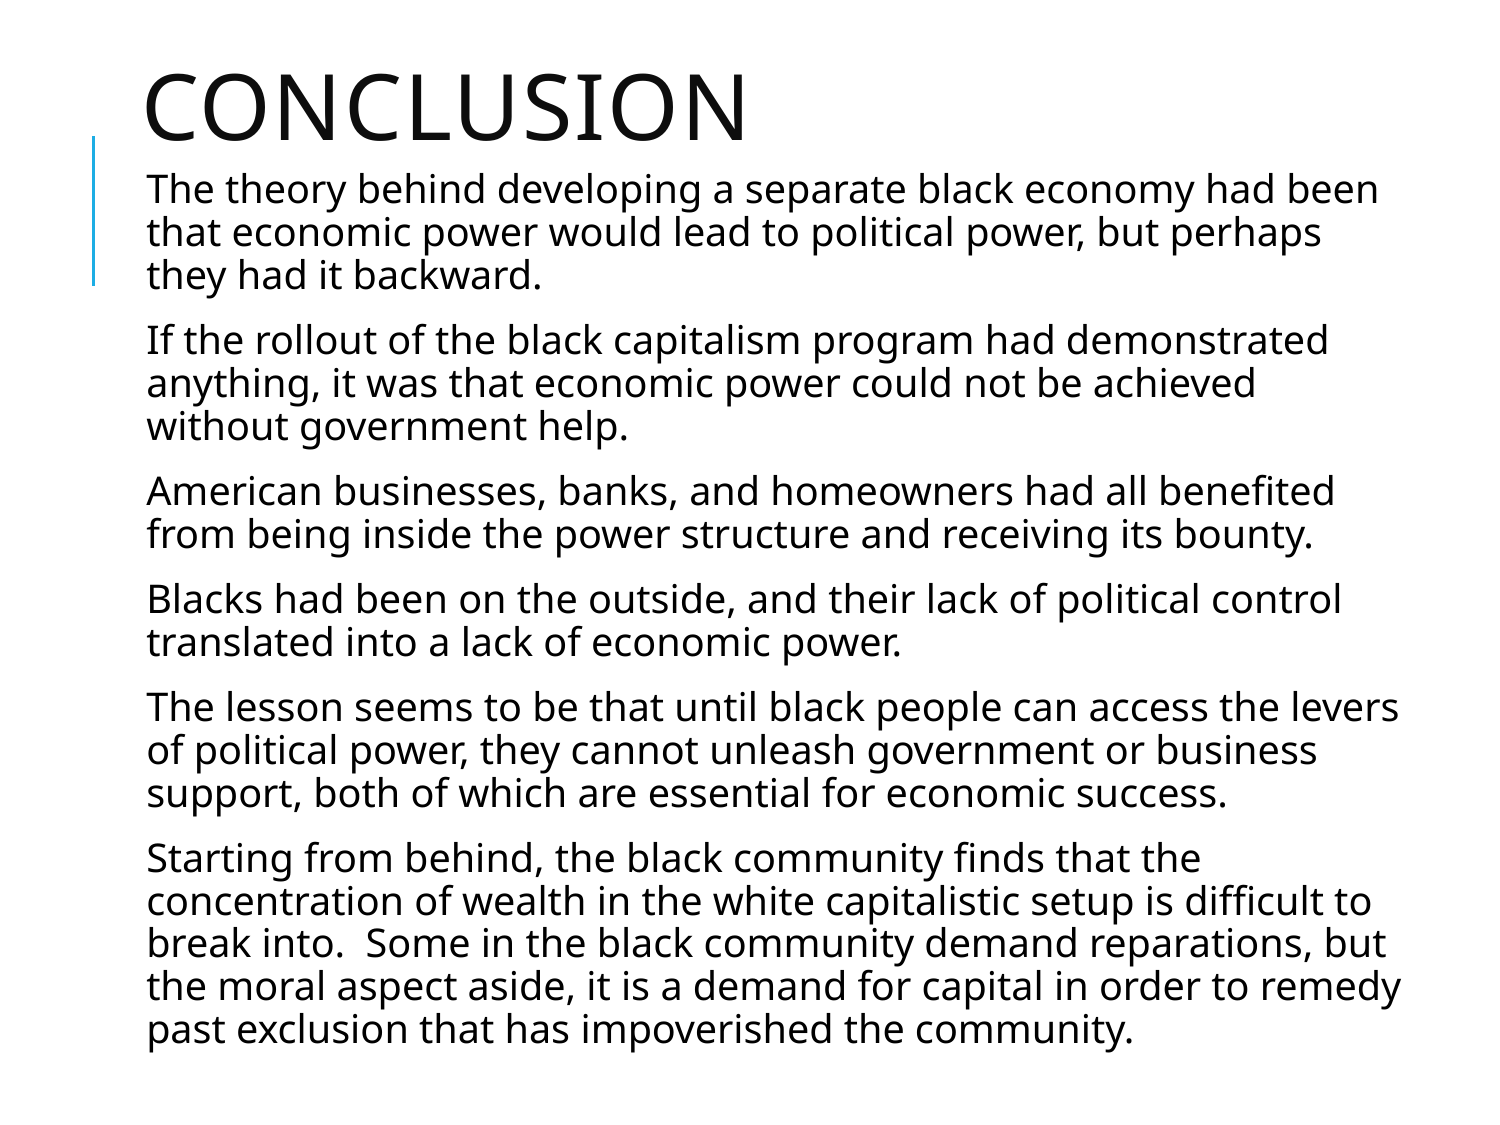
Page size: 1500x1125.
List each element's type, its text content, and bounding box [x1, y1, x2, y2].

title conclusion [126, 50, 1322, 162]
list The theory behind developing a separate black economy had been that economic power would lead to political power, but perhaps they had it backward. If the rollout of the black capitalism program had demonstrated anything, it was that economic power could not be achieved without government help. American businesses, banks, and homeowners had all benefited from being inside the power structure and receiving its bounty. Blacks had been on the outside, and their lack of political control translated into a lack of economic power. The lesson seems to be that until black people can access the levers of political power, they cannot unleash government or business support, both of which are essential for economic success. Starting from behind, the black community finds that the concentration of wealth in the white capitalistic setup is difficult to break into. Some in the black community demand reparations, but the moral aspect aside, it is a demand for capital in order to remedy past exclusion that has impoverished the community. [126, 162, 1413, 1063]
